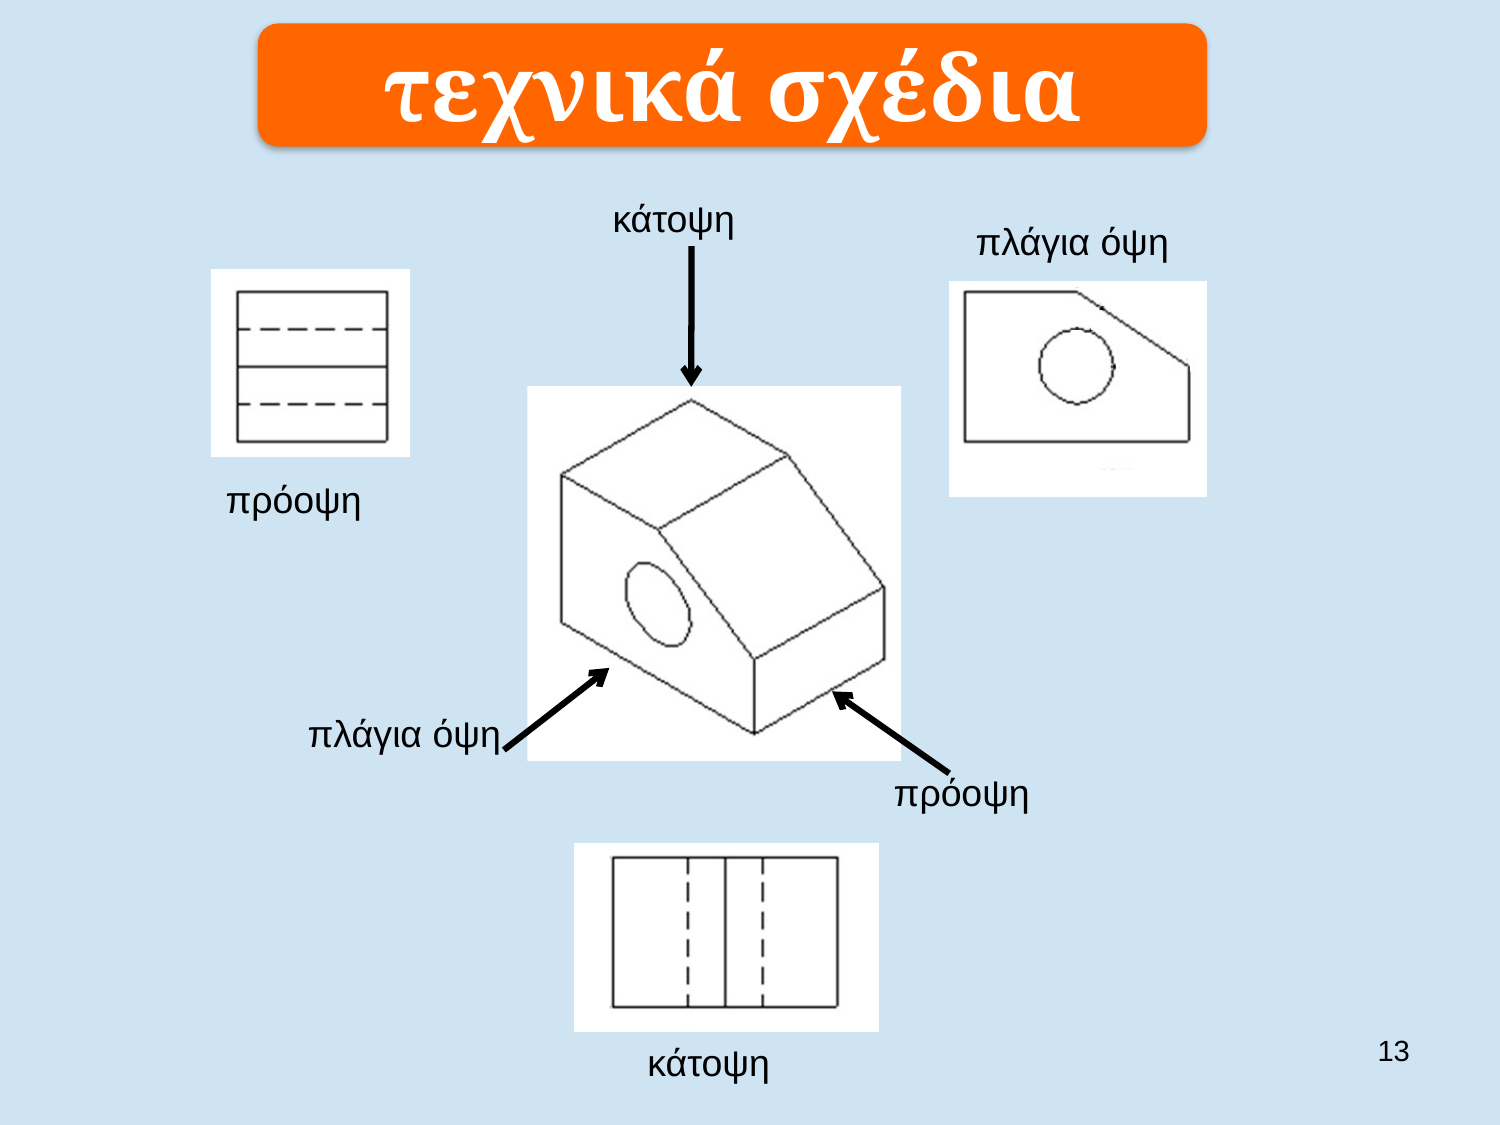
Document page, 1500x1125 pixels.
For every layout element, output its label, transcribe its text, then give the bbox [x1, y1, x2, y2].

text_box κάτοψη [597, 187, 786, 248]
text_box πρόοψη [878, 761, 1079, 822]
picture [573, 843, 880, 1032]
text_box πλάγια όψη [960, 210, 1243, 271]
slide_number 13 [1074, 1024, 1426, 1103]
picture [210, 269, 411, 458]
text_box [831, 691, 950, 774]
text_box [503, 667, 610, 751]
picture [527, 386, 902, 761]
picture [948, 280, 1208, 497]
text_box κάτοψη [632, 1041, 821, 1091]
text_box πρόοψη [210, 468, 411, 529]
text_box πλάγια όψη [292, 703, 522, 763]
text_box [257, 23, 1208, 147]
